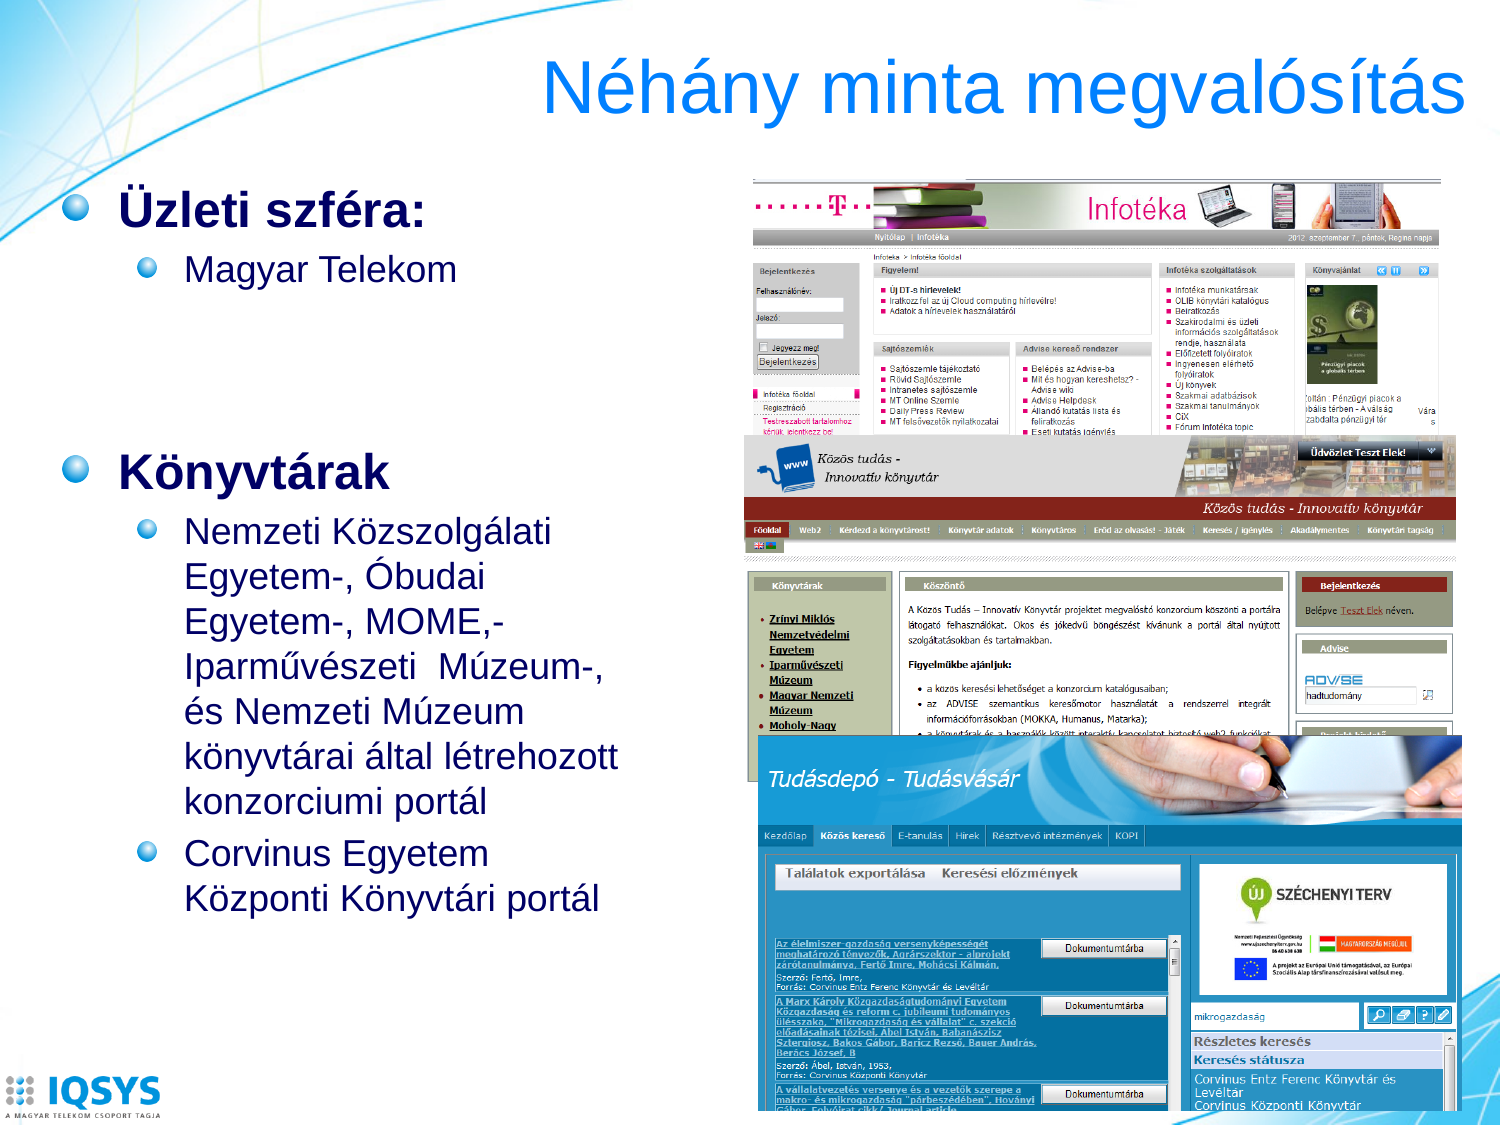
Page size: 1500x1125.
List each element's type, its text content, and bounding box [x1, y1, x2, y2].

text_box Néhány minta megvalósítás [454, 18, 1483, 149]
list Üzleti szféra: Magyar Telekom Könyvtárak Nemzeti Közszolgálati Egyetem-, Óbudai Egyetem-, MOME,- Iparművészeti Múzeum-, és Nemzeti Múzeum könyvtárai által létrehozott konzorciumi portál Corvinus Egyetem Központi Könyvtári portál [46, 169, 658, 876]
picture [0, 0, 1500, 1125]
